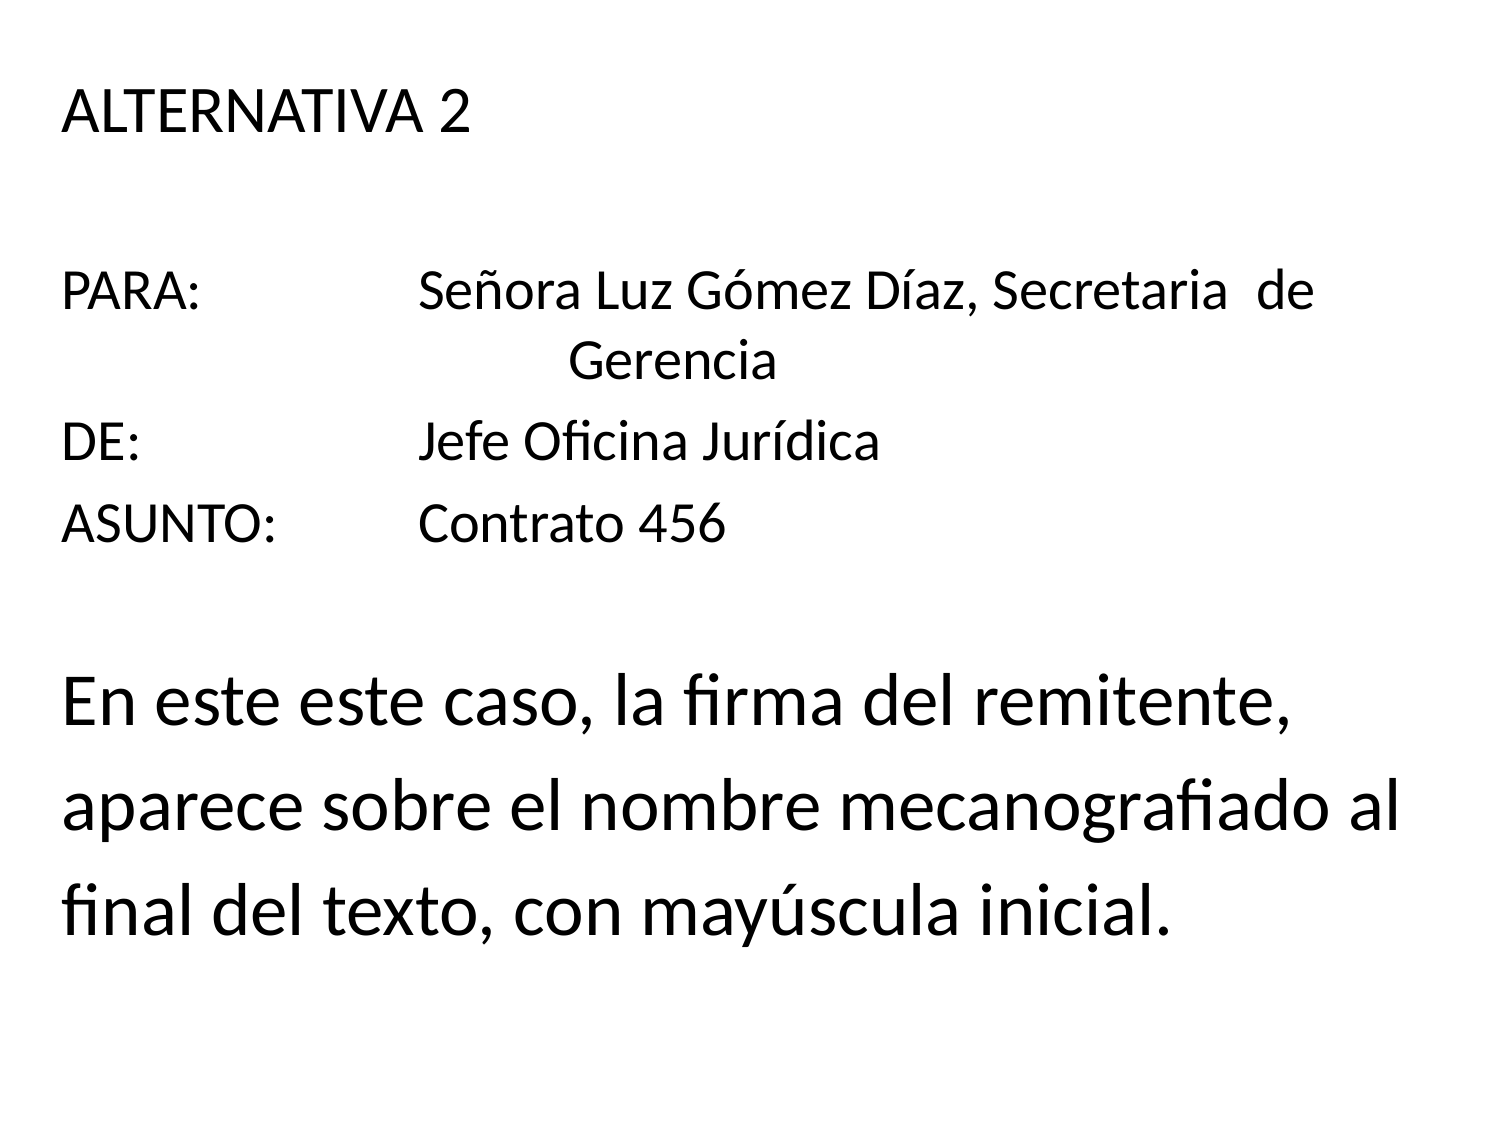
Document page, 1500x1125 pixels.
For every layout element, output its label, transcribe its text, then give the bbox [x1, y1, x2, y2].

list ALTERNATIVA 2 PARA: Señora Luz Gómez Díaz, Secretaria de Gerencia DE: Jefe Oficina Jurídica ASUNTO: Contrato 456 En este este caso, la firma del remitente, aparece sobre el nombre mecanografiado al final del texto, con mayúscula inicial. [46, 58, 1454, 1067]
